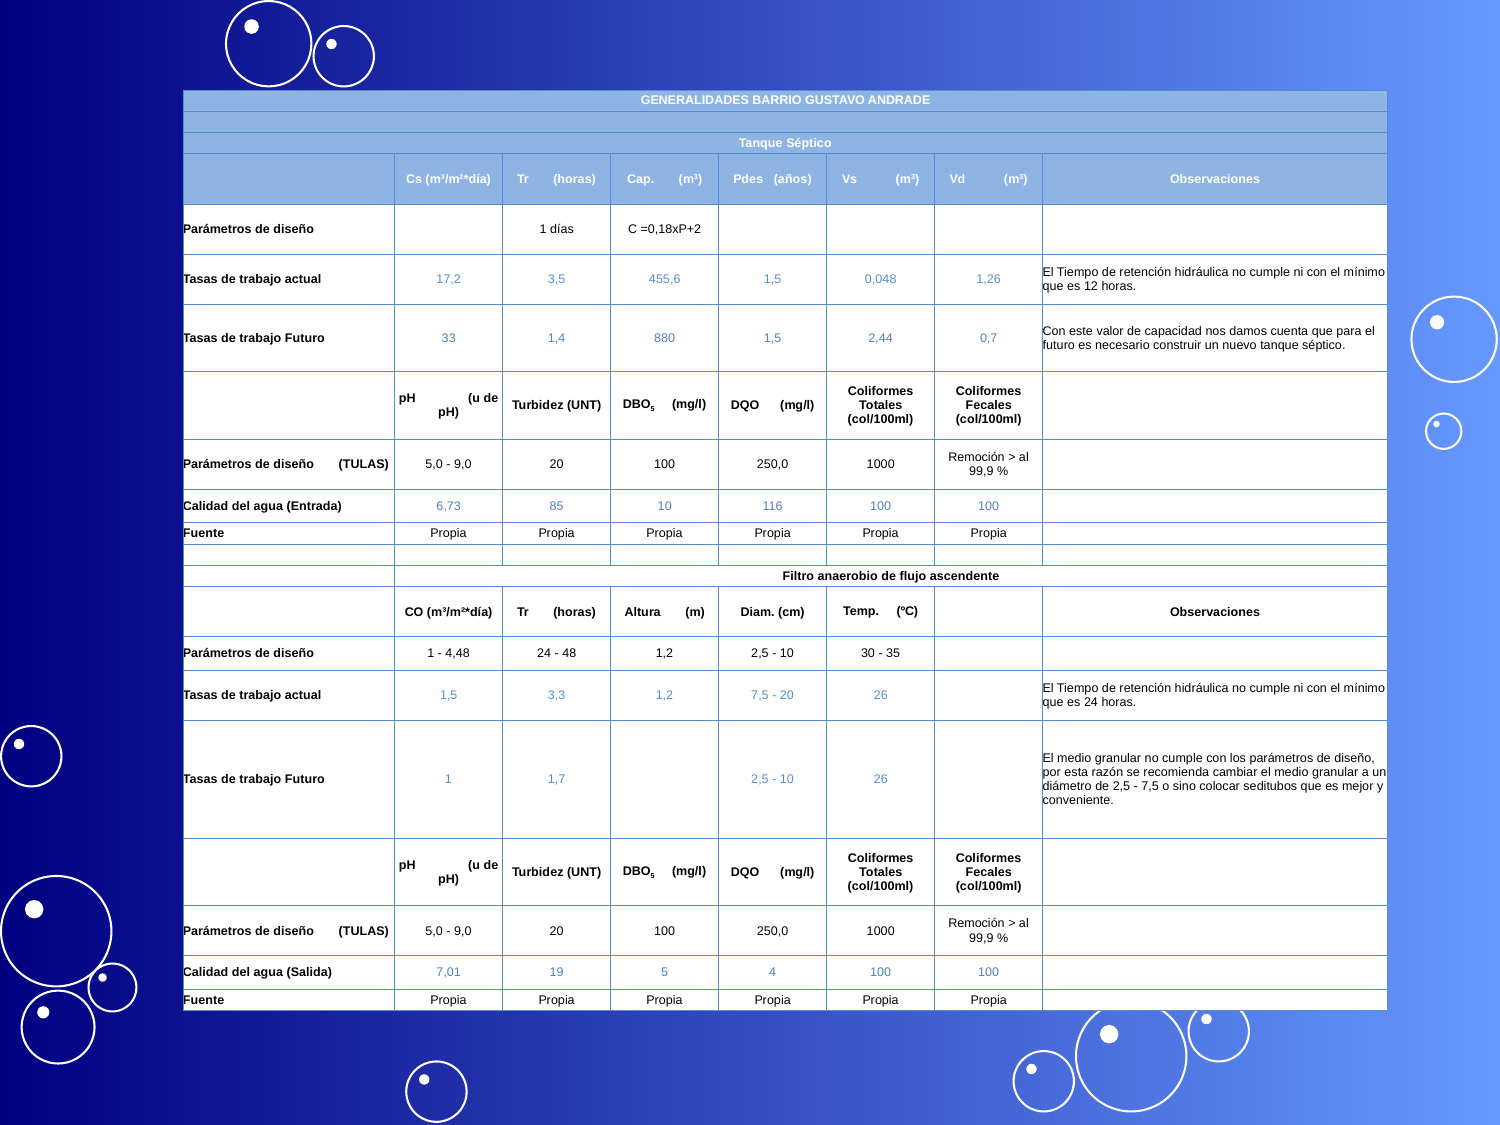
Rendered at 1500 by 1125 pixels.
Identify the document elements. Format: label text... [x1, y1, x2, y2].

table_cell Tasas de trabajo actual [184, 255, 394, 304]
table_cell 370 [1289, 0, 1293, 90]
table_cell 24 - 48 [503, 637, 610, 670]
table_cell 30 - 35 [827, 637, 934, 670]
table_cell 250,0 [719, 906, 826, 955]
table_cell 3,3 [503, 671, 610, 720]
table_cell 0,048 [827, 255, 934, 304]
table_header GENERALIDADES BARRIO GUSTAVO ANDRADE [184, 91, 1387, 111]
table_cell [184, 372, 394, 439]
table_cell Coeficiente aguas infiltración [1418, 0, 1423, 313]
table_cell 85 [503, 490, 610, 522]
table_cell Cap. (m3) [611, 154, 718, 204]
table_cell [611, 721, 718, 838]
table_cell 26 [827, 721, 934, 838]
table_cell Propia [395, 990, 502, 1010]
table_cell Coliformes Totales (col/100ml) [827, 839, 934, 905]
table_cell [184, 587, 394, 636]
table_cell DQO (mg/l) [719, 372, 826, 439]
table_cell [935, 205, 1042, 254]
table_cell Coliformes Totales (col/100ml) [827, 372, 934, 439]
table_cell [935, 587, 1042, 636]
table_cell 100 [935, 490, 1042, 522]
table_cell [611, 545, 718, 565]
table_cell 1,26 [935, 255, 1042, 304]
table_cell [719, 545, 826, 565]
table_cell [1043, 440, 1387, 489]
table_cell 7,01 [395, 956, 502, 989]
table_cell Fuente [184, 990, 394, 1010]
table_cell 1,5 [719, 305, 826, 371]
table_cell [935, 671, 1042, 720]
table_cell 0,7 [935, 305, 1042, 371]
table_cell Propia [503, 990, 610, 1010]
table_cell [1043, 990, 1387, 1010]
table_cell Propia [935, 990, 1042, 1010]
table_cell 116 [719, 490, 826, 522]
table_cell Propia [395, 523, 502, 544]
table_cell 6,73 [395, 490, 502, 522]
table_cell Observaciones [1043, 154, 1387, 204]
table_cell [1043, 205, 1387, 254]
table_cell Pdes (años) [719, 154, 826, 204]
table_cell [184, 112, 1387, 132]
table_cell [1043, 490, 1387, 522]
table_cell Calidad del agua (Entrada) [184, 490, 394, 522]
table_cell 100 [935, 956, 1042, 989]
table_cell pH (u de pH) [395, 372, 502, 439]
table_cell 5,0 - 9,0 [395, 440, 502, 489]
table_cell Diam. (cm) [719, 587, 826, 636]
table_cell 2,5 - 10 [719, 637, 826, 670]
table_cell 100 [827, 956, 934, 989]
table_cell 1000 [827, 440, 934, 489]
table_cell [1002, 1011, 1006, 1125]
table_cell Propia [719, 523, 826, 544]
table_cell 1 - 4,48 [395, 637, 502, 670]
table_cell DQO (mg/l) [719, 839, 826, 905]
table_cell 3,5 [503, 255, 610, 304]
table_cell [827, 545, 934, 565]
table_cell Altura (m) [611, 587, 718, 636]
table_cell Propia [719, 990, 826, 1010]
table_cell Propia [827, 523, 934, 544]
table_cell [184, 839, 394, 905]
table_cell [184, 566, 394, 586]
table_cell Observaciones [1043, 587, 1387, 636]
table_cell 370 [1289, 1011, 1293, 1125]
table_cell 4 [719, 956, 826, 989]
table_cell DBO5 (mg/l) [611, 839, 718, 905]
table_cell 1,2 [611, 671, 718, 720]
table_cell 100 [827, 490, 934, 522]
table_cell 2,44 [827, 305, 934, 371]
table_cell 1,4 [503, 305, 610, 371]
table_cell Remoción > al 99,9 % [935, 906, 1042, 955]
table_cell 1 [395, 721, 502, 838]
table_cell 33 [395, 305, 502, 371]
table_cell Fuente [184, 523, 394, 544]
table_cell [935, 637, 1042, 670]
table_cell 1,5 [395, 671, 502, 720]
table_cell 250,0 [719, 440, 826, 489]
table_cell El Tiempo de retención hidráulica no cumple ni con el mínimo que es 24 horas. [1043, 671, 1387, 720]
table_cell 100 [611, 440, 718, 489]
table_cell Parámetros de diseño (TULAS) [184, 906, 394, 955]
table_cell [1043, 839, 1387, 905]
table_cell [1043, 956, 1387, 989]
table_cell Propia [611, 523, 718, 544]
table_cell Tr (horas) [503, 587, 610, 636]
table_cell [1043, 545, 1387, 565]
table_cell 1,5 [719, 255, 826, 304]
table_cell 880 [611, 305, 718, 371]
table_cell Turbidez (UNT) [503, 839, 610, 905]
table_cell 26 [827, 671, 934, 720]
table_cell [184, 154, 394, 204]
table_cell [395, 205, 502, 254]
table_cell Propia [935, 523, 1042, 544]
table_cell Tanque Séptico [184, 133, 1387, 153]
table_cell El Tiempo de retención hidráulica no cumple ni con el mínimo que es 12 horas. [1043, 255, 1387, 304]
table_cell 2,5 - 10 [719, 721, 826, 838]
table_cell Tr (horas) [503, 154, 610, 204]
table_cell Propia [503, 523, 610, 544]
table_cell [935, 721, 1042, 838]
table_cell 455,6 [611, 255, 718, 304]
table_cell Coliformes Fecales (col/100ml) [935, 839, 1042, 905]
table_cell CO (m³/m²*día) [395, 587, 502, 636]
table_cell Vd (m3) [935, 154, 1042, 204]
table_cell Filtro anaerobio de flujo ascendente [395, 566, 1387, 586]
table_cell [1043, 637, 1387, 670]
table_cell Vs (m3) [827, 154, 934, 204]
table_cell 10 [611, 490, 718, 522]
table_cell Parámetros de diseño [184, 637, 394, 670]
table_cell 1000 [827, 906, 934, 955]
table_cell Turbidez (UNT) [503, 372, 610, 439]
table_cell Con este valor de capacidad nos damos cuenta que para el futuro es necesario construir un nuevo tanque séptico. [1043, 305, 1387, 371]
table_cell [719, 205, 826, 254]
table_cell Coeficiente aguas infiltración [1418, 366, 1423, 1125]
table_cell Remoción > al 99,9 % [935, 440, 1042, 489]
table_cell Tasas de trabajo Futuro [184, 721, 394, 838]
table_cell 100 [611, 906, 718, 955]
table_cell Cs (m³/m²*día) [395, 154, 502, 204]
table_cell [184, 545, 394, 565]
table_cell 1,7 [503, 721, 610, 838]
table_cell 20 [503, 440, 610, 489]
table_cell 17,2 [395, 255, 502, 304]
table_cell 1 días [503, 205, 610, 254]
table_cell Parámetros de diseño (TULAS) [184, 440, 394, 489]
table_cell [1043, 372, 1387, 439]
table_cell 5 [611, 956, 718, 989]
table_cell [503, 545, 610, 565]
table_cell [1043, 523, 1387, 544]
table_cell Propia [611, 990, 718, 1010]
table_cell [1002, 0, 1006, 90]
table_cell Tasas de trabajo actual [184, 671, 394, 720]
table_cell [395, 545, 502, 565]
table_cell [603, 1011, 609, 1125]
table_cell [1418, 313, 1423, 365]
table_cell El medio granular no cumple con los parámetros de diseño, por esta razón se recomienda cambiar el medio granular a un diámetro de 2,5 - 7,5 o sino colocar seditubos que es mejor y conveniente. [1043, 721, 1387, 838]
table_cell Tasas de trabajo Futuro [184, 305, 394, 371]
table_cell DBO5 (mg/l) [611, 372, 718, 439]
table_cell Calidad del agua (Salida) [184, 956, 394, 989]
table_cell 20 [503, 906, 610, 955]
table_cell [827, 205, 934, 254]
table_cell [935, 545, 1042, 565]
table_cell pH (u de pH) [395, 839, 502, 905]
table_cell Propia [827, 990, 934, 1010]
table_cell Parámetros de diseño [184, 205, 394, 254]
table_cell C =0,18xP+2 [611, 205, 718, 254]
table_cell Coliformes Fecales (col/100ml) [935, 372, 1042, 439]
table_cell [1043, 906, 1387, 955]
table_cell 7,5 - 20 [719, 671, 826, 720]
table_cell 5,0 - 9,0 [395, 906, 502, 955]
table_cell 19 [503, 956, 610, 989]
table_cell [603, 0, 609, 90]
table_cell Temp. (°C) [827, 587, 934, 636]
table_cell 1,2 [611, 637, 718, 670]
